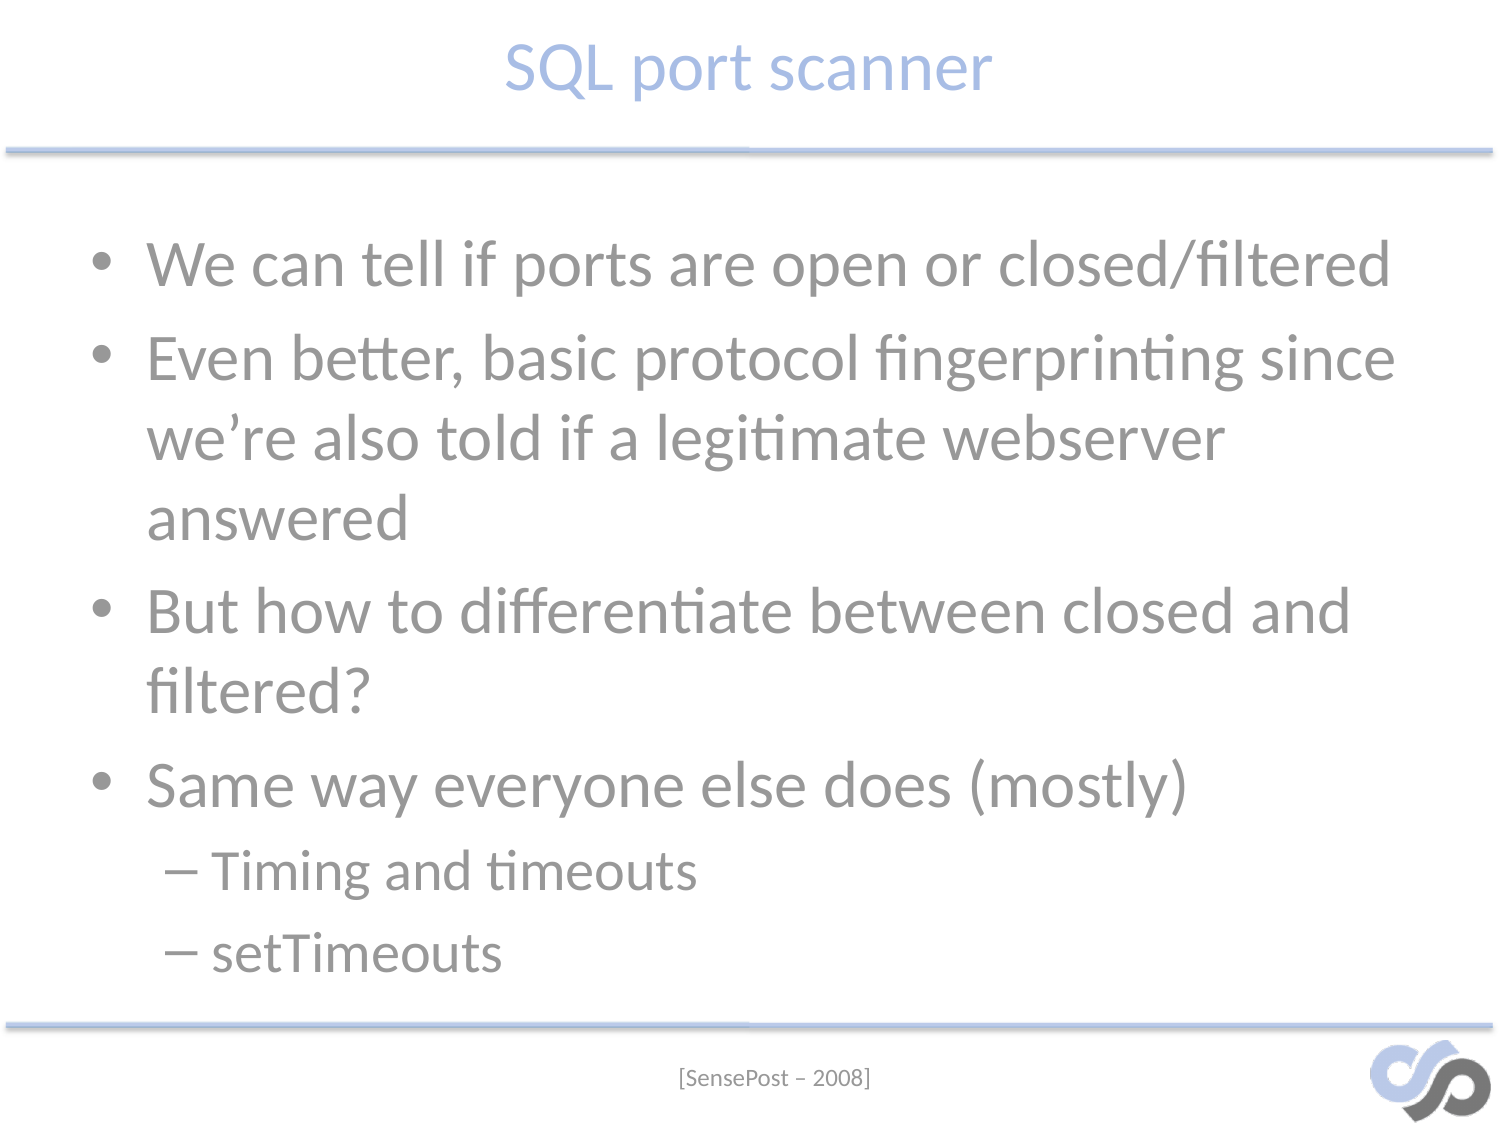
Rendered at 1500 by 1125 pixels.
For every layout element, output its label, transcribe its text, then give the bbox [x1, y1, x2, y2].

picture [0, 1012, 1500, 1125]
list We can tell if ports are open or closed/filtered Even better, basic protocol fingerprinting since we’re also told if a legitimate webserver answered But how to differentiate between closed and filtered? Same way everyone else does (mostly) Timing and timeouts setTimeouts [75, 212, 1425, 1005]
title SQL port scanner [75, 12, 1425, 113]
picture [0, 137, 1500, 165]
